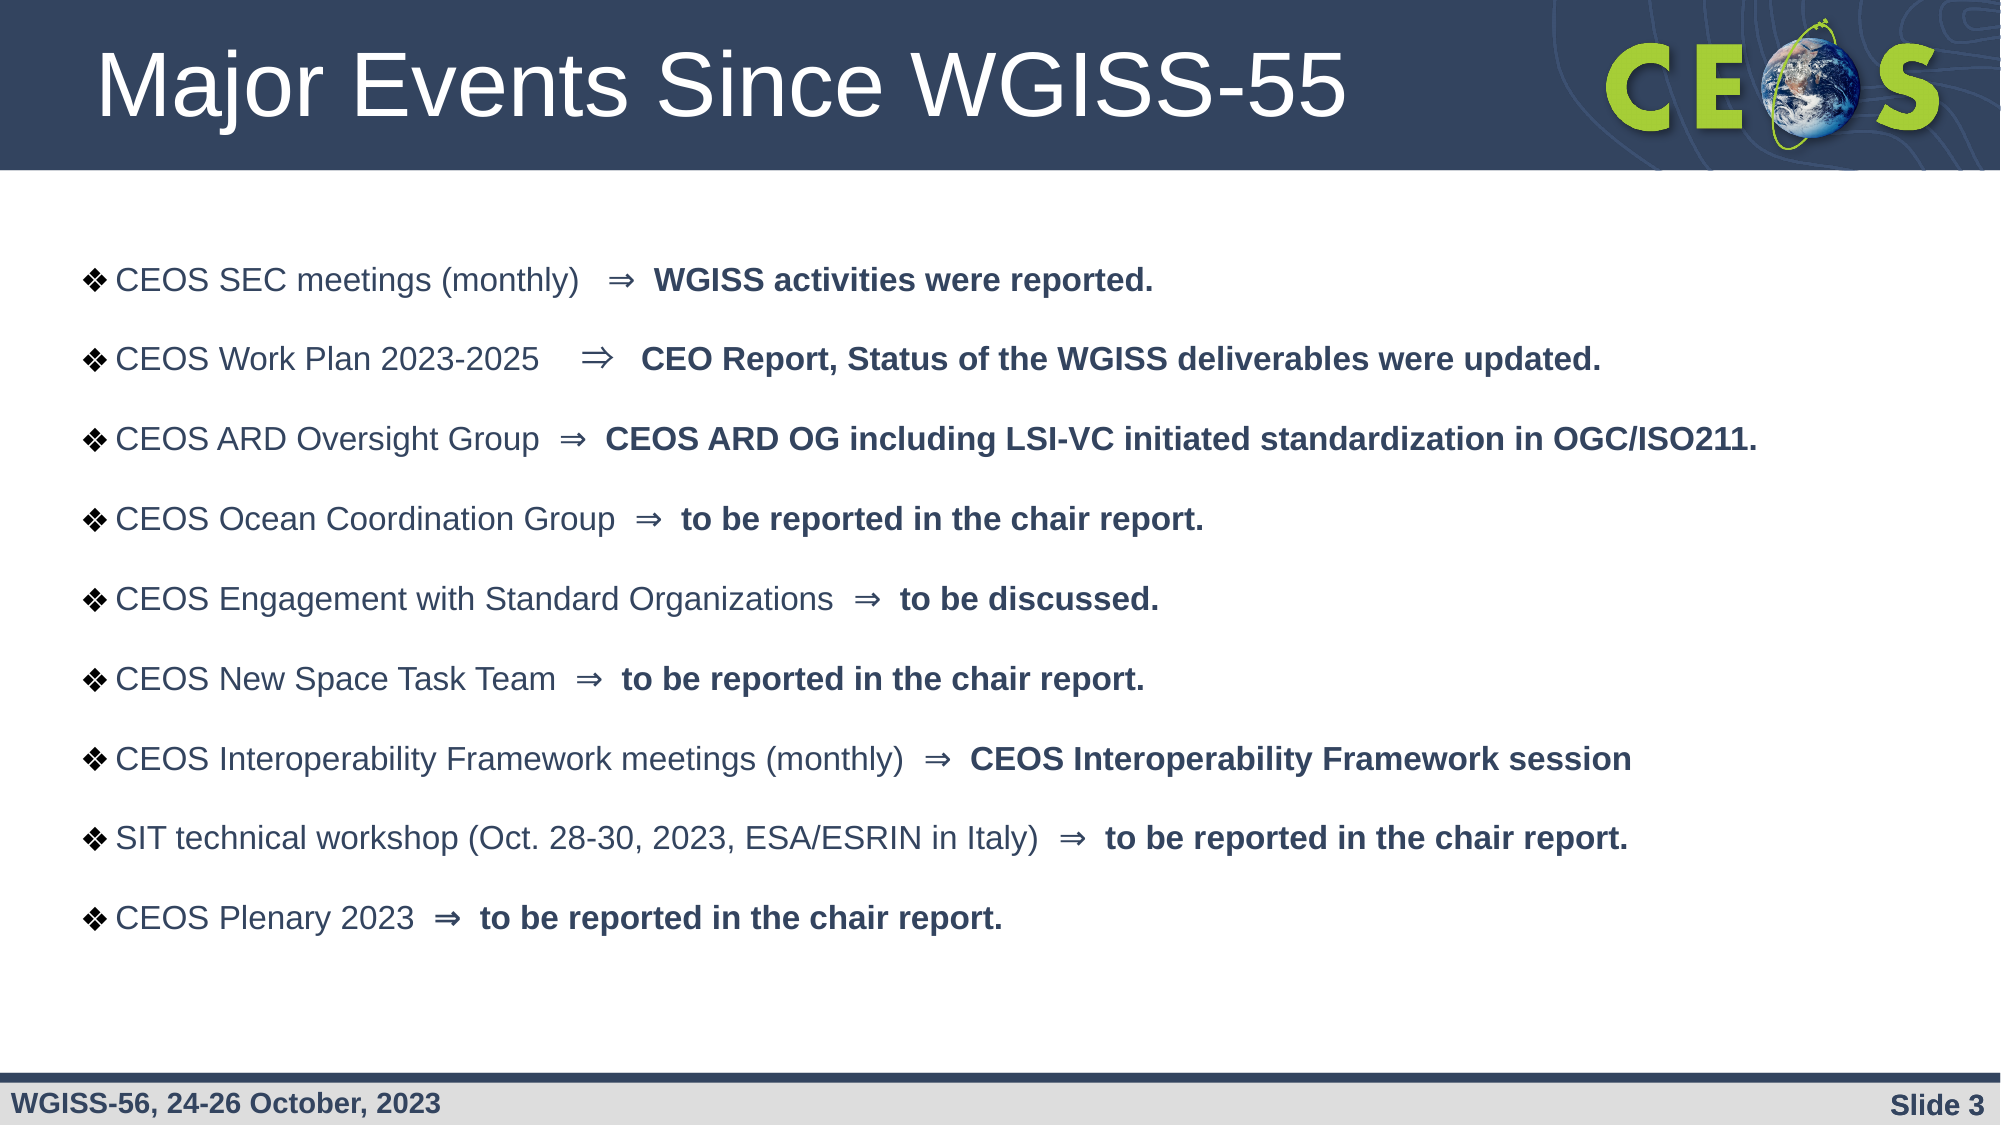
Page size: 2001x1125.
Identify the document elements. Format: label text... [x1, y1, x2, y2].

picture [1606, 18, 1939, 150]
text_box CEOS SEC meetings (monthly) ⇒ WGISS activities were reported. CEOS Work Plan 2023-2025 ⇒ CEO Report, Status of the WGISS deliverables were updated. CEOS ARD Oversight Group ⇒ CEOS ARD OG including LSI-VC initiated standardization in OGC/ISO211. CEOS Ocean Coordination Group ⇒ to be reported in the chair report. CEOS Engagement with Standard Organizations ⇒ to be discussed. CEOS New Space Task Team ⇒ to be reported in the chair report. CEOS Interoperability Framework meetings (monthly) ⇒ CEOS Interoperability Framework session SIT technical workshop (Oct. 28-30, 2023, ESA/ESRIN in Italy) ⇒ to be reported in the chair report. CEOS Plenary 2023 ⇒ to be reported in the chair report. [65, 210, 1935, 944]
text_box Major Events Since WGISS-55 [80, 16, 1460, 142]
text_box Slide 3 [1683, 1078, 2000, 1125]
